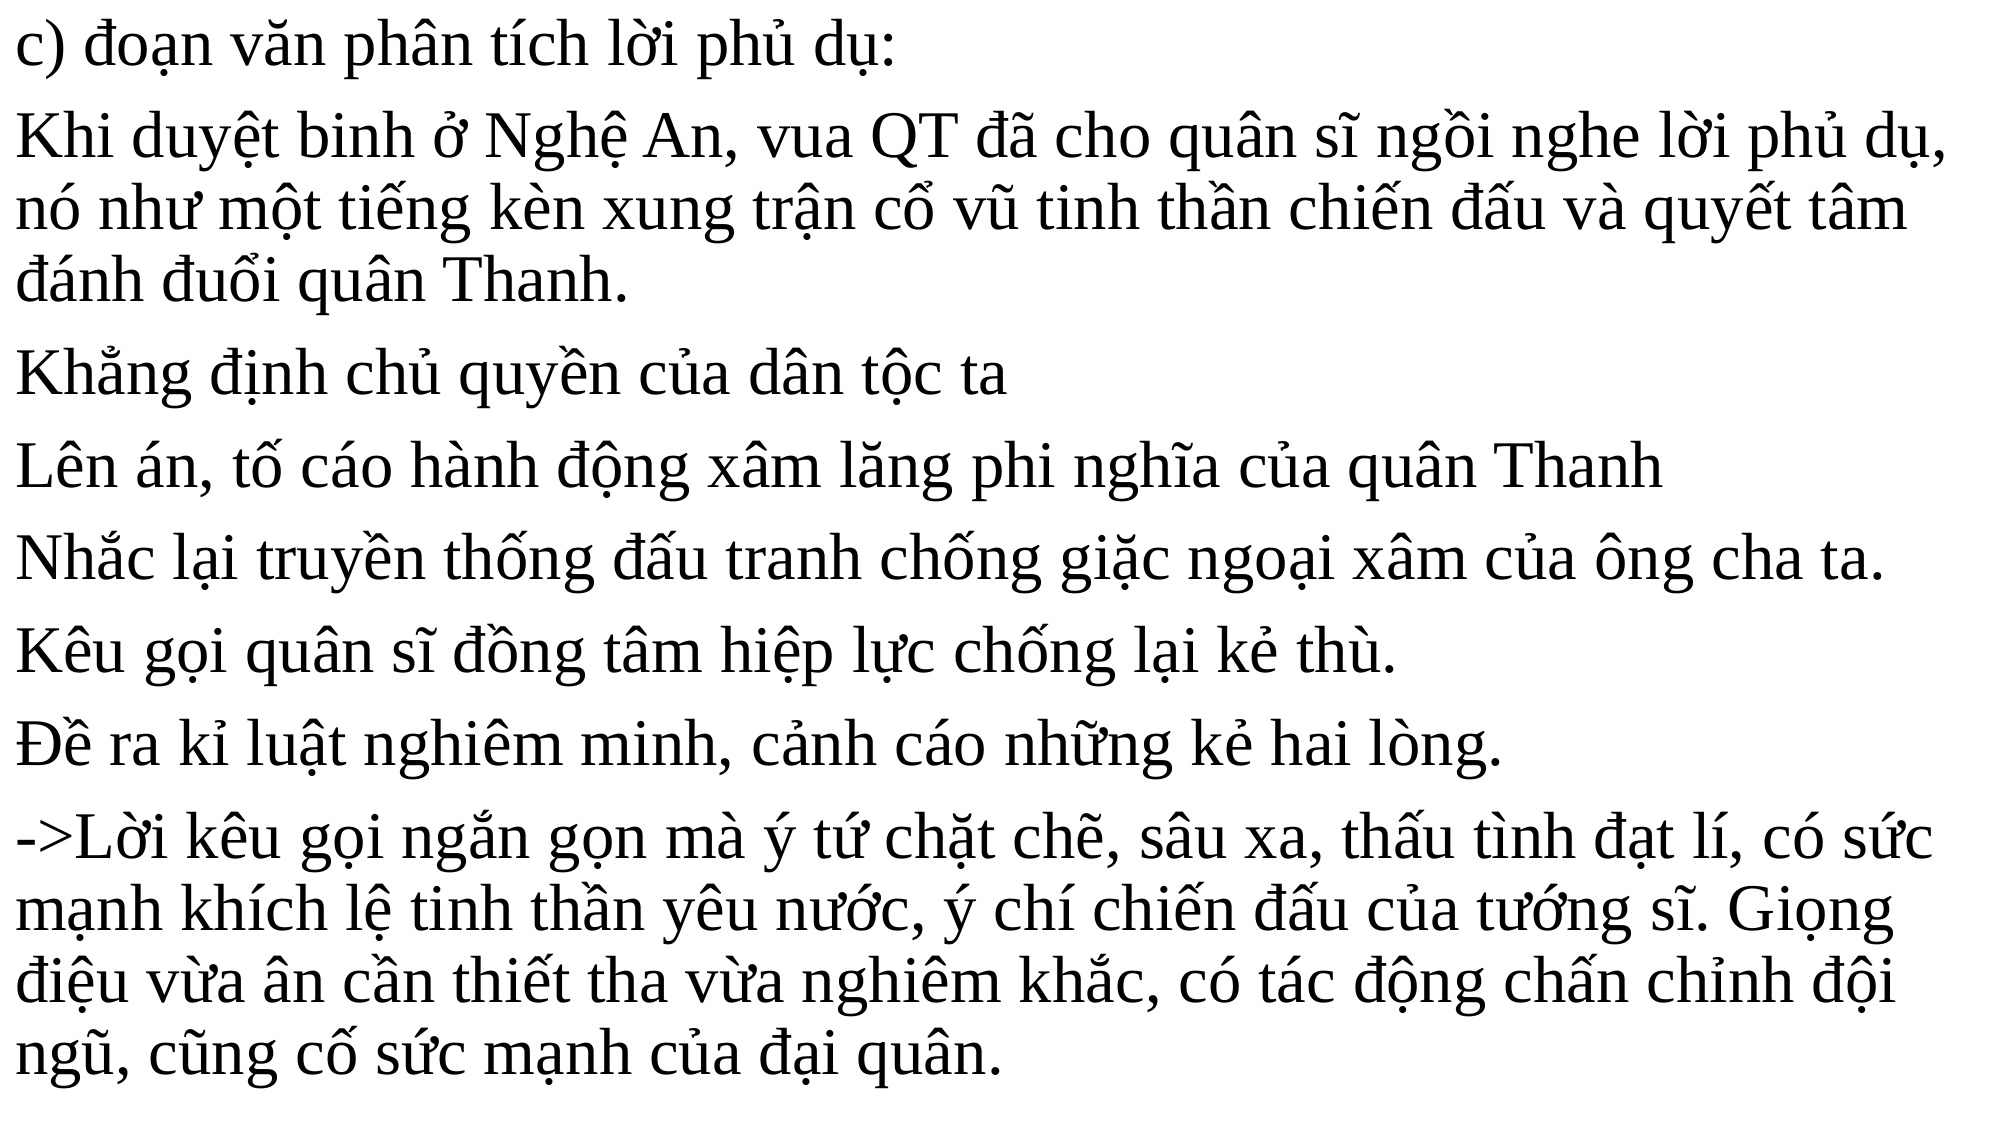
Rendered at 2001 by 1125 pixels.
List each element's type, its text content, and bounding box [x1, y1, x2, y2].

list c) đoạn văn phân tích lời phủ dụ: Khi duyệt binh ở Nghệ An, vua QT đã cho quân sĩ ngồi nghe lời phủ dụ, nó như một tiếng kèn xung trận cổ vũ tinh thần chiến đấu và quyết tâm đánh đuổi quân Thanh. Khẳng định chủ quyền của dân tộc ta Lên án, tố cáo hành động xâm lăng phi nghĩa của quân Thanh Nhắc lại truyền thống đấu tranh chống giặc ngoại xâm của ông cha ta. Kêu gọi quân sĩ đồng tâm hiệp lực chống lại kẻ thù. Đề ra kỉ luật nghiêm minh, cảnh cáo những kẻ hai lòng. ->Lời kêu gọi ngắn gọn mà ý tứ chặt chẽ, sâu xa, thấu tình đạt lí, có sức mạnh khích lệ tinh thần yêu nước, ý chí chiến đấu của tướng sĩ. Giọng điệu vừa ân cần thiết tha vừa nghiêm khắc, có tác động chấn chỉnh đội ngũ, cũng cố sức mạnh của đại quân. [0, 0, 2000, 714]
